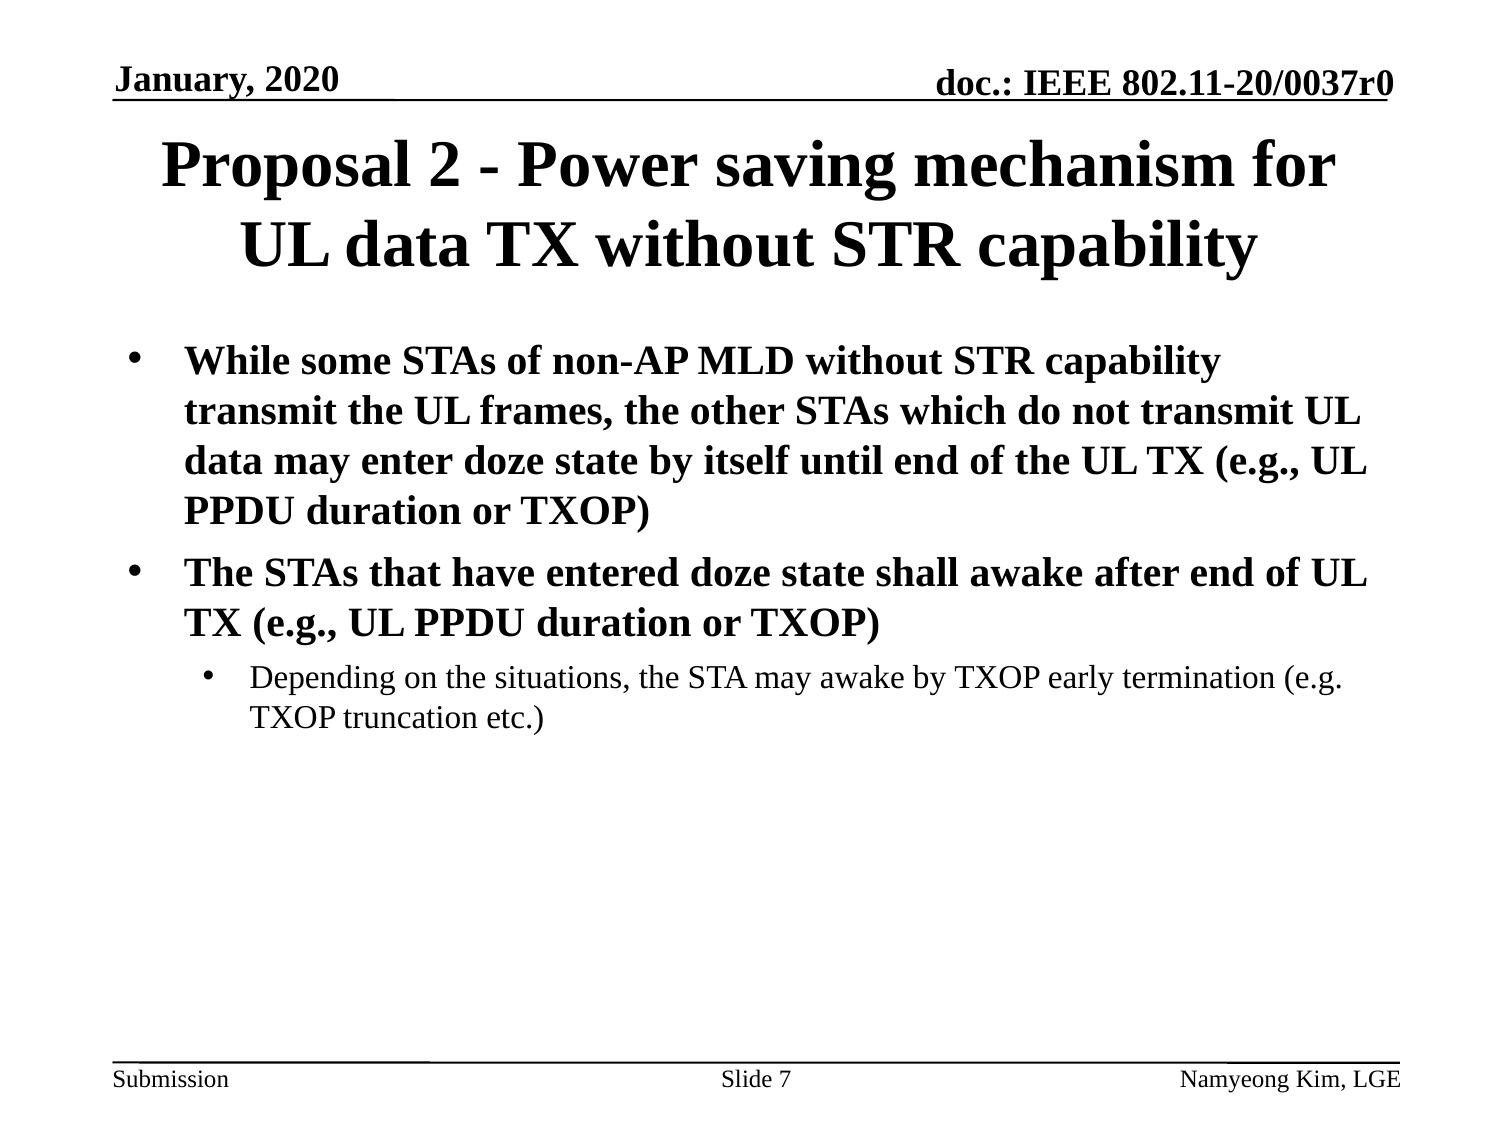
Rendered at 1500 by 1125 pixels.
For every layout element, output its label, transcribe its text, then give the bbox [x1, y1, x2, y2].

slide_number Slide 7 [712, 1061, 800, 1123]
list While some STAs of non-AP MLD without STR capability transmit the UL frames, the other STAs which do not transmit UL data may enter doze state by itself until end of the UL TX (e.g., UL PPDU duration or TXOP) The STAs that have entered doze state shall awake after end of UL TX (e.g., UL PPDU duration or TXOP) Depending on the situations, the STA may awake by TXOP early termination (e.g. TXOP truncation etc.) [112, 324, 1388, 1000]
title Proposal 2 - Power saving mechanism for UL data TX without STR capability [112, 112, 1388, 288]
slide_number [114, 54, 423, 100]
footer Namyeong Kim, LGE [878, 1061, 1402, 1093]
